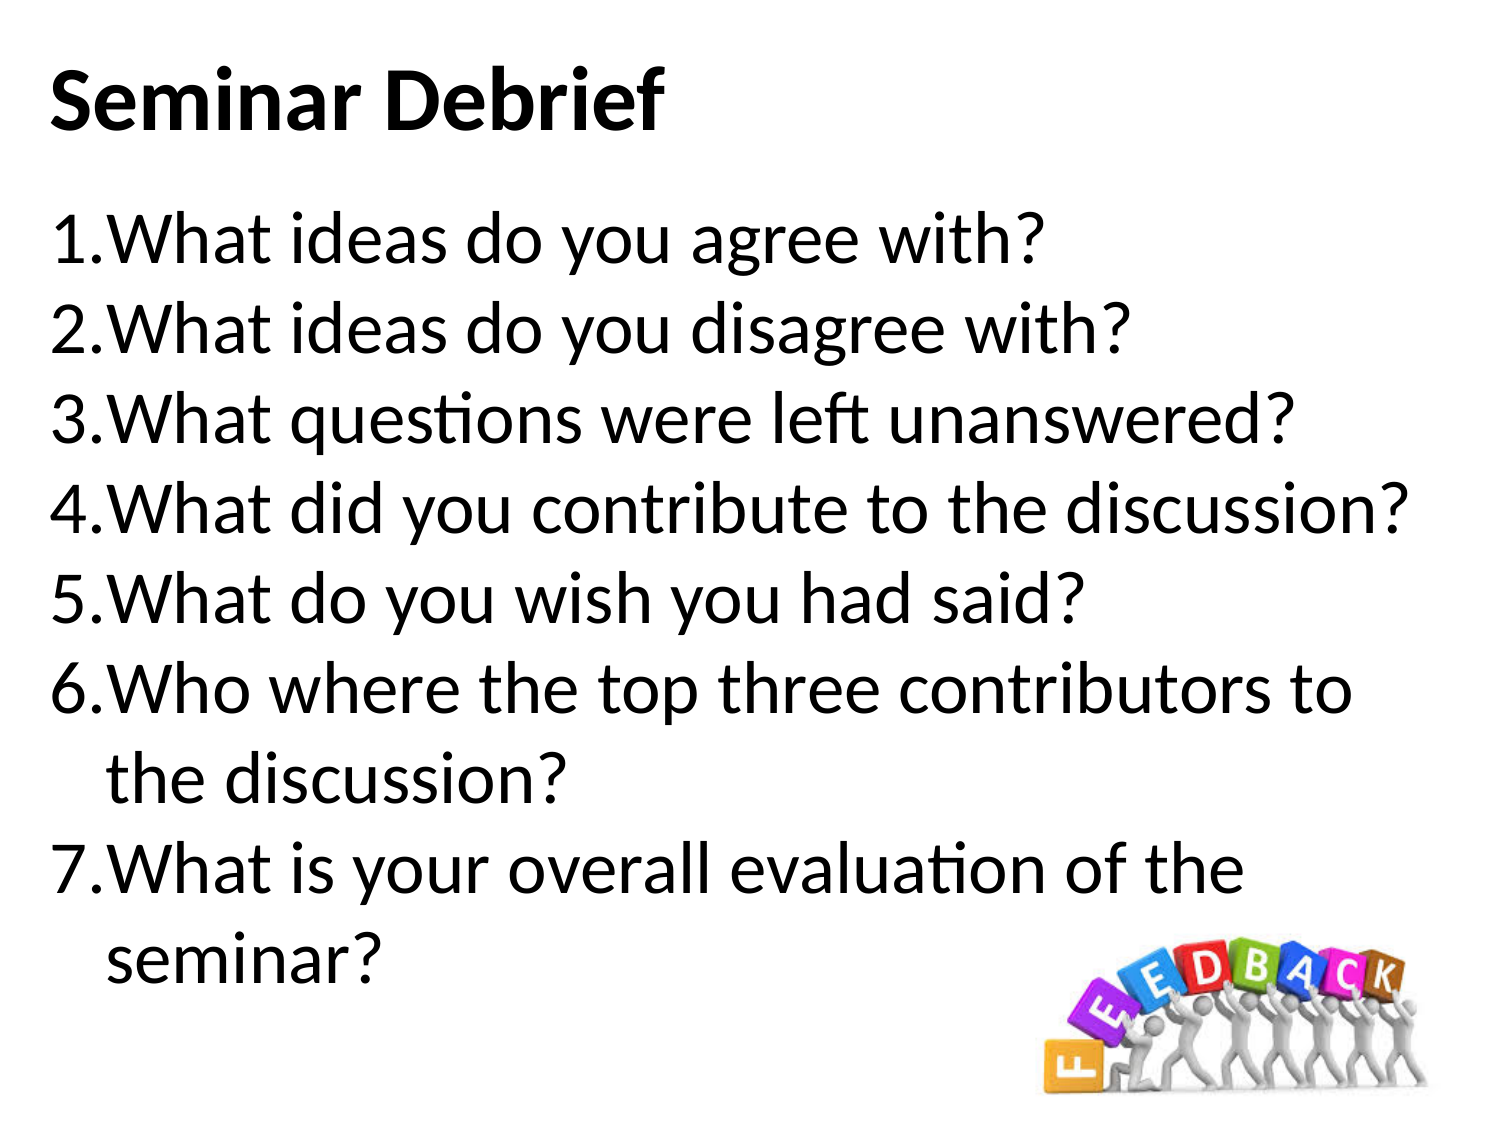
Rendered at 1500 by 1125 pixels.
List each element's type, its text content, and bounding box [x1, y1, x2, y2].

text_box What ideas do you agree with? What ideas do you disagree with? What questions were left unanswered? What did you contribute to the discussion? What do you wish you had said? Who where the top three contributors to the discussion? What is your overall evaluation of the seminar? [34, 181, 1472, 1067]
title Seminar Debrief [34, 0, 788, 181]
picture [1001, 899, 1469, 1125]
